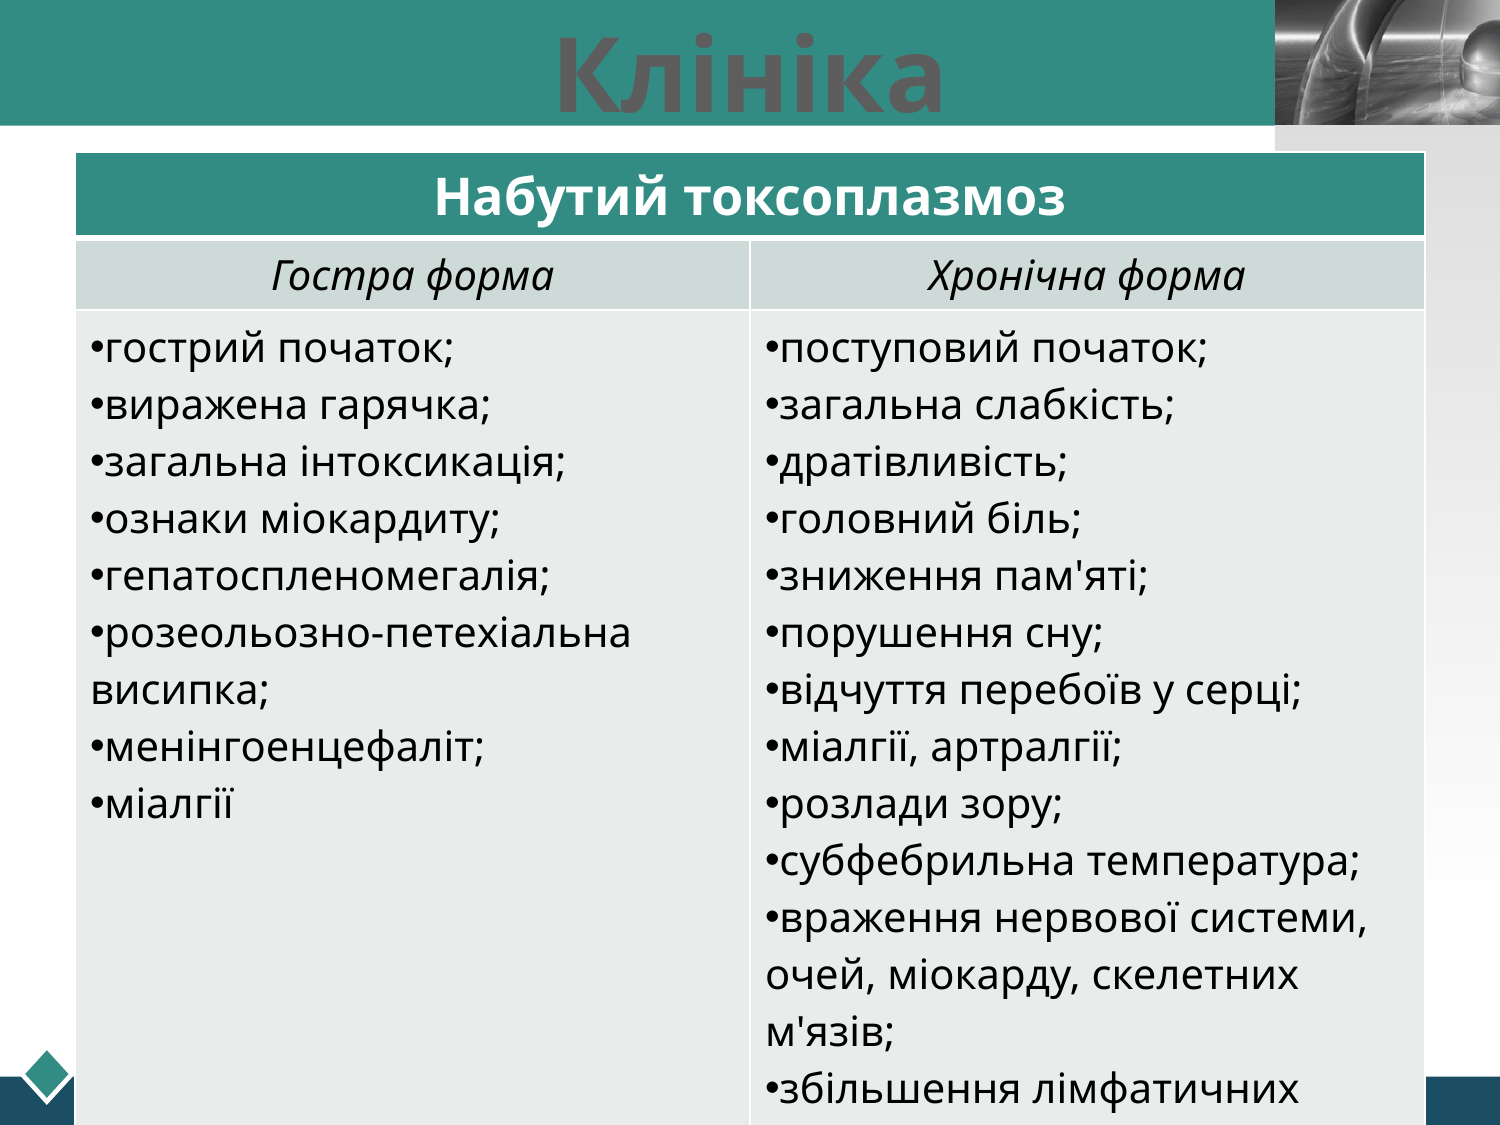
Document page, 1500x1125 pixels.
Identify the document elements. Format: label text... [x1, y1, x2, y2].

title Клініка [74, 24, 1426, 118]
table_cell Хронічна форма [751, 241, 1424, 309]
table_header Набутий токсоплазмоз [76, 153, 1424, 235]
picture [1275, 0, 1500, 125]
table_cell поступовий початок; загальна слабкість; дратівливість; головний біль; зниження пам'яті; порушення сну; відчуття перебоїв у серці; міалгії, артралгії; розлади зору; субфебрильна температура; враження нервової системи, очей, міокарду, скелетних м'язів; збільшення лімфатичних вузлів. [751, 311, 1424, 1125]
table_cell Гостра форма [76, 241, 749, 309]
table_cell гострий початок; виражена гарячка; загальна інтоксикація; ознаки міокардиту; гепатоспленомегалія; розеольозно-петехіальна висипка; менінгоенцефаліт; міалгії [76, 311, 749, 1125]
